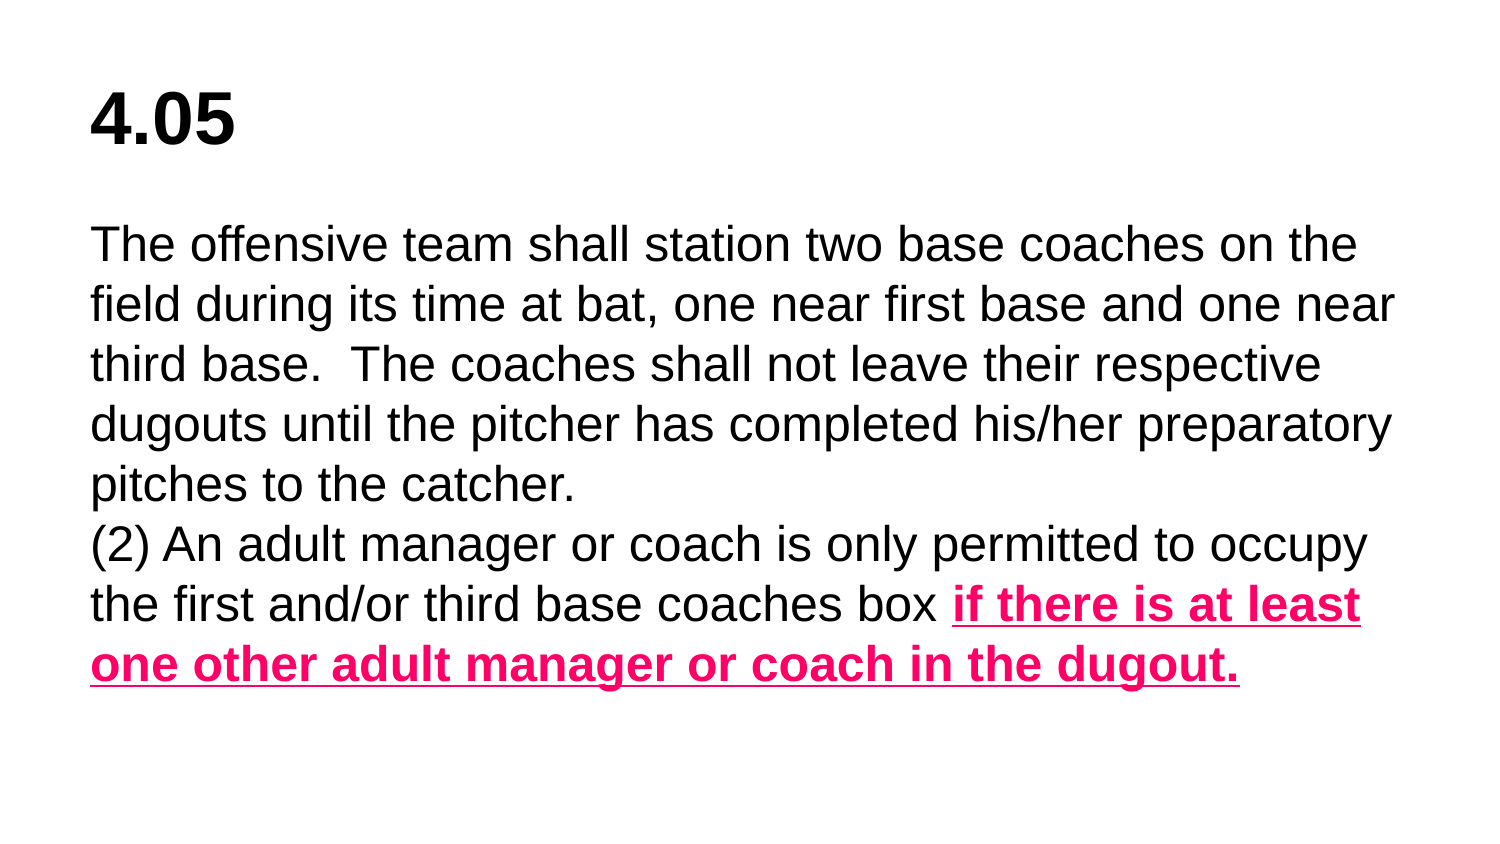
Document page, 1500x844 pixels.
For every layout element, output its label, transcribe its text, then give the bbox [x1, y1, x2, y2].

title 4.05 [75, 33, 1425, 175]
list The offensive team shall station two base coaches on the field during its time at bat, one near first base and one near third base. The coaches shall not leave their respective dugouts until the pitcher has completed his/her preparatory pitches to the catcher. (2) An adult manager or coach is only permitted to occupy the first and/or third base coaches box if there is at least one other adult manager or coach in the dugout. [75, 196, 1425, 808]
